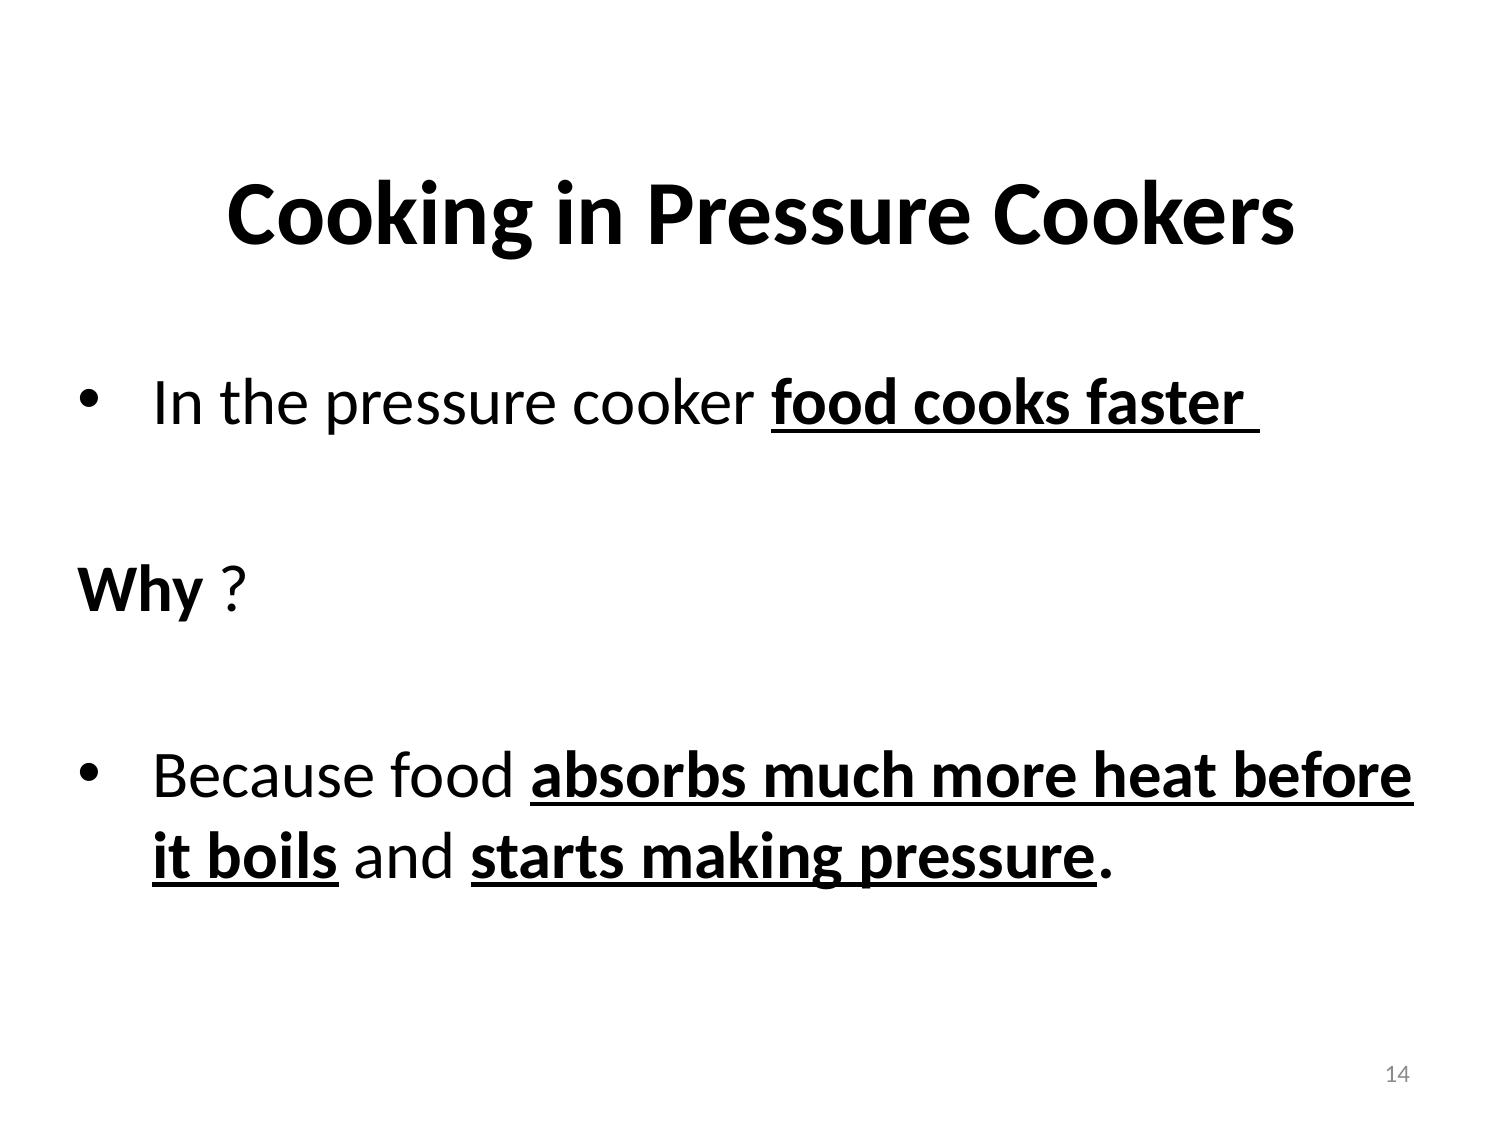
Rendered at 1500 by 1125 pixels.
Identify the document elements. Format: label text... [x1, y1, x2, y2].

title Cooking in Pressure Cookers [125, 87, 1400, 329]
slide_number 14 [1074, 1042, 1425, 1103]
subtitle In the pressure cooker food cooks faster Why ? Because food absorbs much more heat before it boils and starts making pressure. [62, 350, 1450, 1050]
